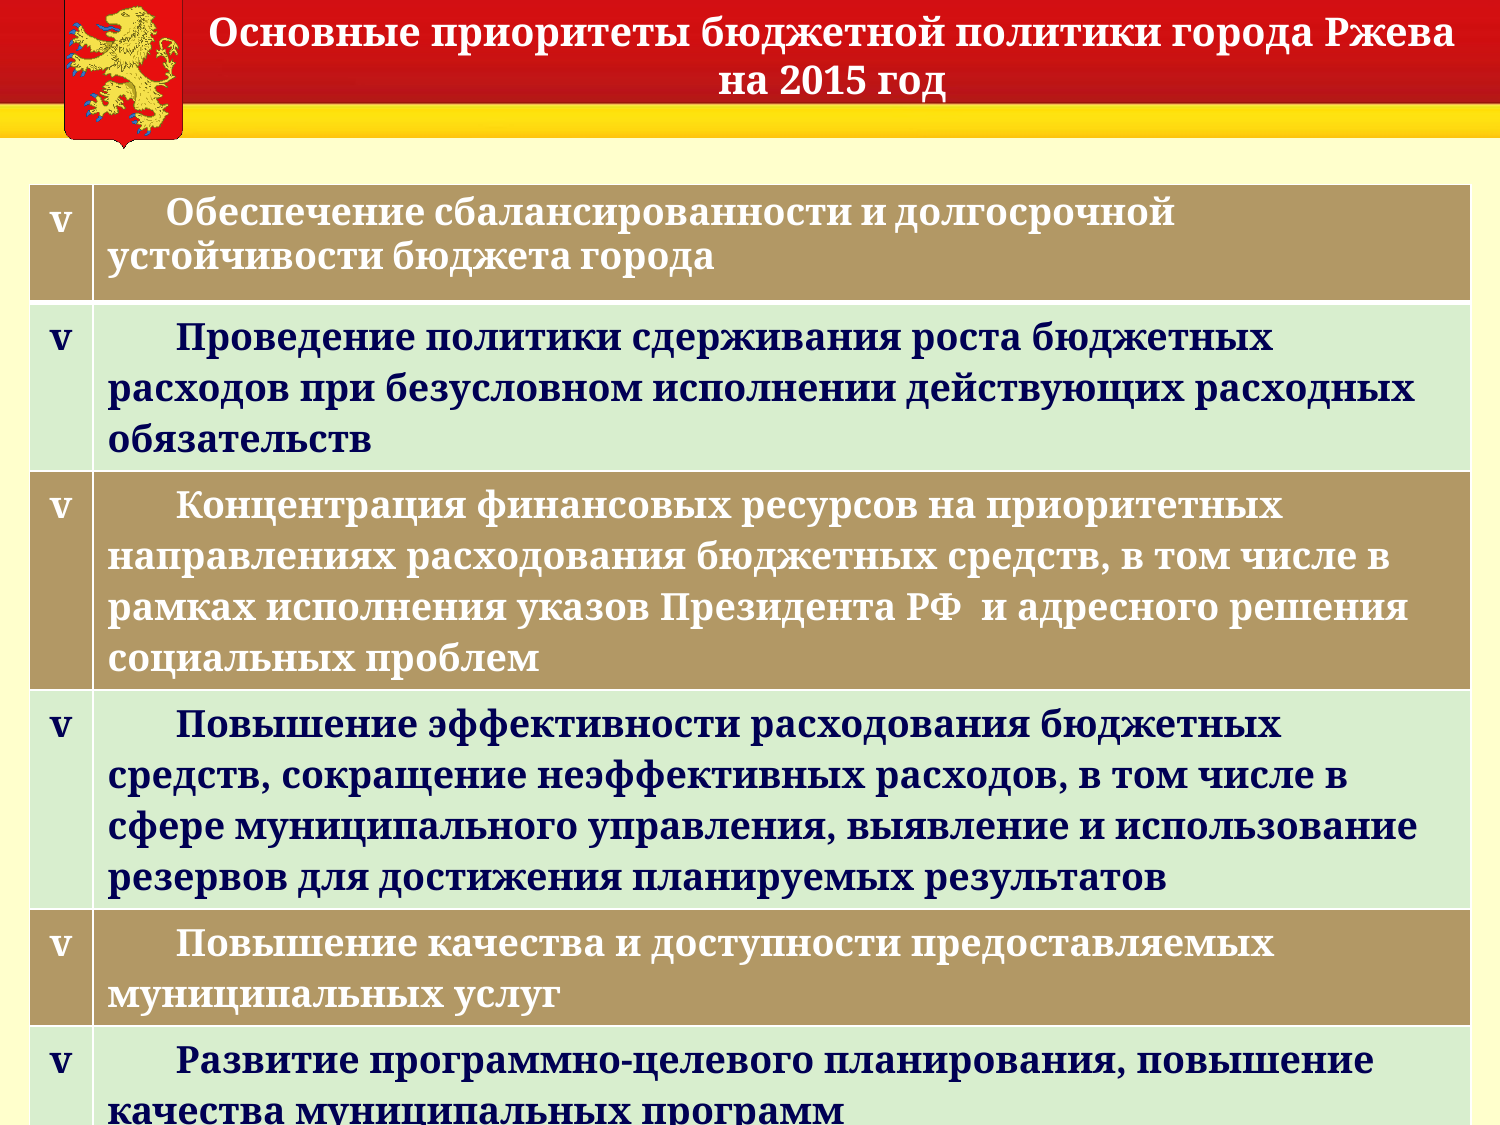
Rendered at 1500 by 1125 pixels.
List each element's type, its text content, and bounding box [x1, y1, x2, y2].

table_cell v [30, 910, 92, 1025]
table_header v [30, 185, 92, 300]
table_cell Развитие программно-целевого планирования, повышение качества муниципальных программ [94, 1027, 1470, 1125]
table_header Обеспечение сбалансированности и долгосрочной устойчивости бюджета города [94, 185, 1470, 300]
table_cell v [30, 1027, 92, 1125]
table_cell v [30, 305, 92, 470]
table_cell Проведение политики сдерживания роста бюджетных расходов при безусловном исполнении действующих расходных обязательств [94, 305, 1470, 470]
table_cell Повышение эффективности расходования бюджетных средств, сокращение неэффективных расходов, в том числе в сфере муниципального управления, выявление и использование резервов для достижения планируемых результатов [94, 691, 1470, 908]
table_cell Повышение качества и доступности предоставляемых муниципальных услуг [94, 910, 1470, 1025]
table_cell v [30, 472, 92, 689]
picture [0, 0, 1500, 150]
table_cell v [30, 691, 92, 908]
table_cell Концентрация финансовых ресурсов на приоритетных направлениях расходования бюджетных средств, в том числе в рамках исполнения указов Президента РФ и адресного решения социальных проблем [94, 472, 1470, 689]
